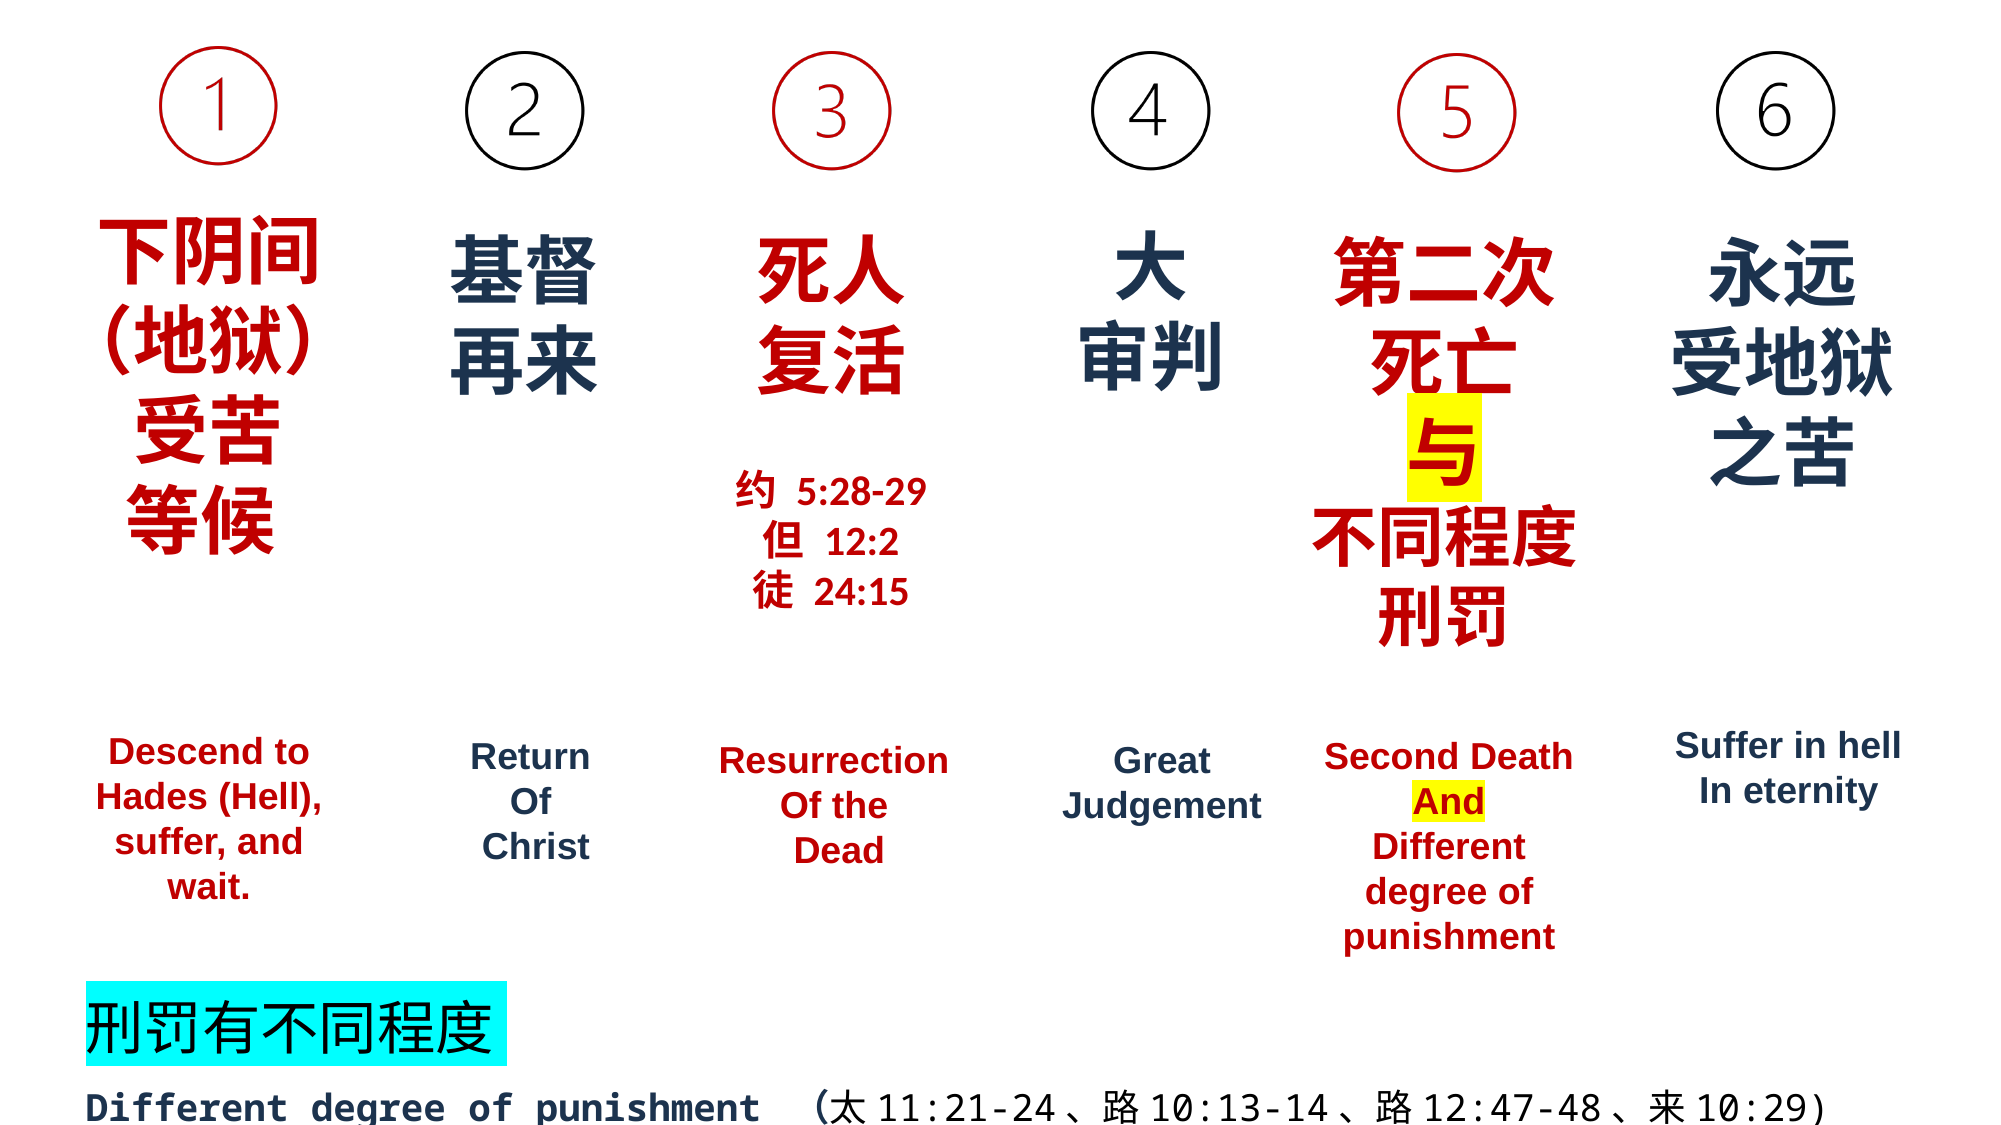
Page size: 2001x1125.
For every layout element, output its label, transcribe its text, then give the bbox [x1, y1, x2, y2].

text_box Great Judgement [1008, 728, 1295, 834]
text_box Suffer in hell In eternity [1634, 713, 1943, 819]
text_box 下阴间 （地狱）受苦 等候 [18, 196, 400, 571]
picture [1700, 35, 1851, 186]
text_box 基督 再来 [333, 216, 640, 411]
text_box Resurrection Of the Dead [685, 728, 993, 879]
text_box Second Death And Different degree of punishment [1295, 724, 1603, 965]
picture [1381, 37, 1532, 188]
text_box 第二次 死亡 与 不同程度 刑罚 [1253, 217, 1636, 663]
text_box 大 审判 [959, 211, 1342, 407]
text_box Descend to Hades (Hell), suffer, and wait. [55, 719, 363, 915]
picture [142, 30, 294, 182]
text_box 死人 复活 约 5:28-29 但 12:2 徒 24:15 [640, 216, 1022, 621]
text_box Return Of Christ [382, 724, 690, 874]
picture [1075, 35, 1227, 186]
picture [755, 35, 907, 186]
text_box 刑罚有不同程度 Different degree of punishment （太11:21-24、路10:13-14、路12:47-48、来10:29) [70, 972, 1916, 1125]
picture [449, 35, 600, 186]
text_box 永远 受地狱 之苦 [1591, 217, 1973, 503]
